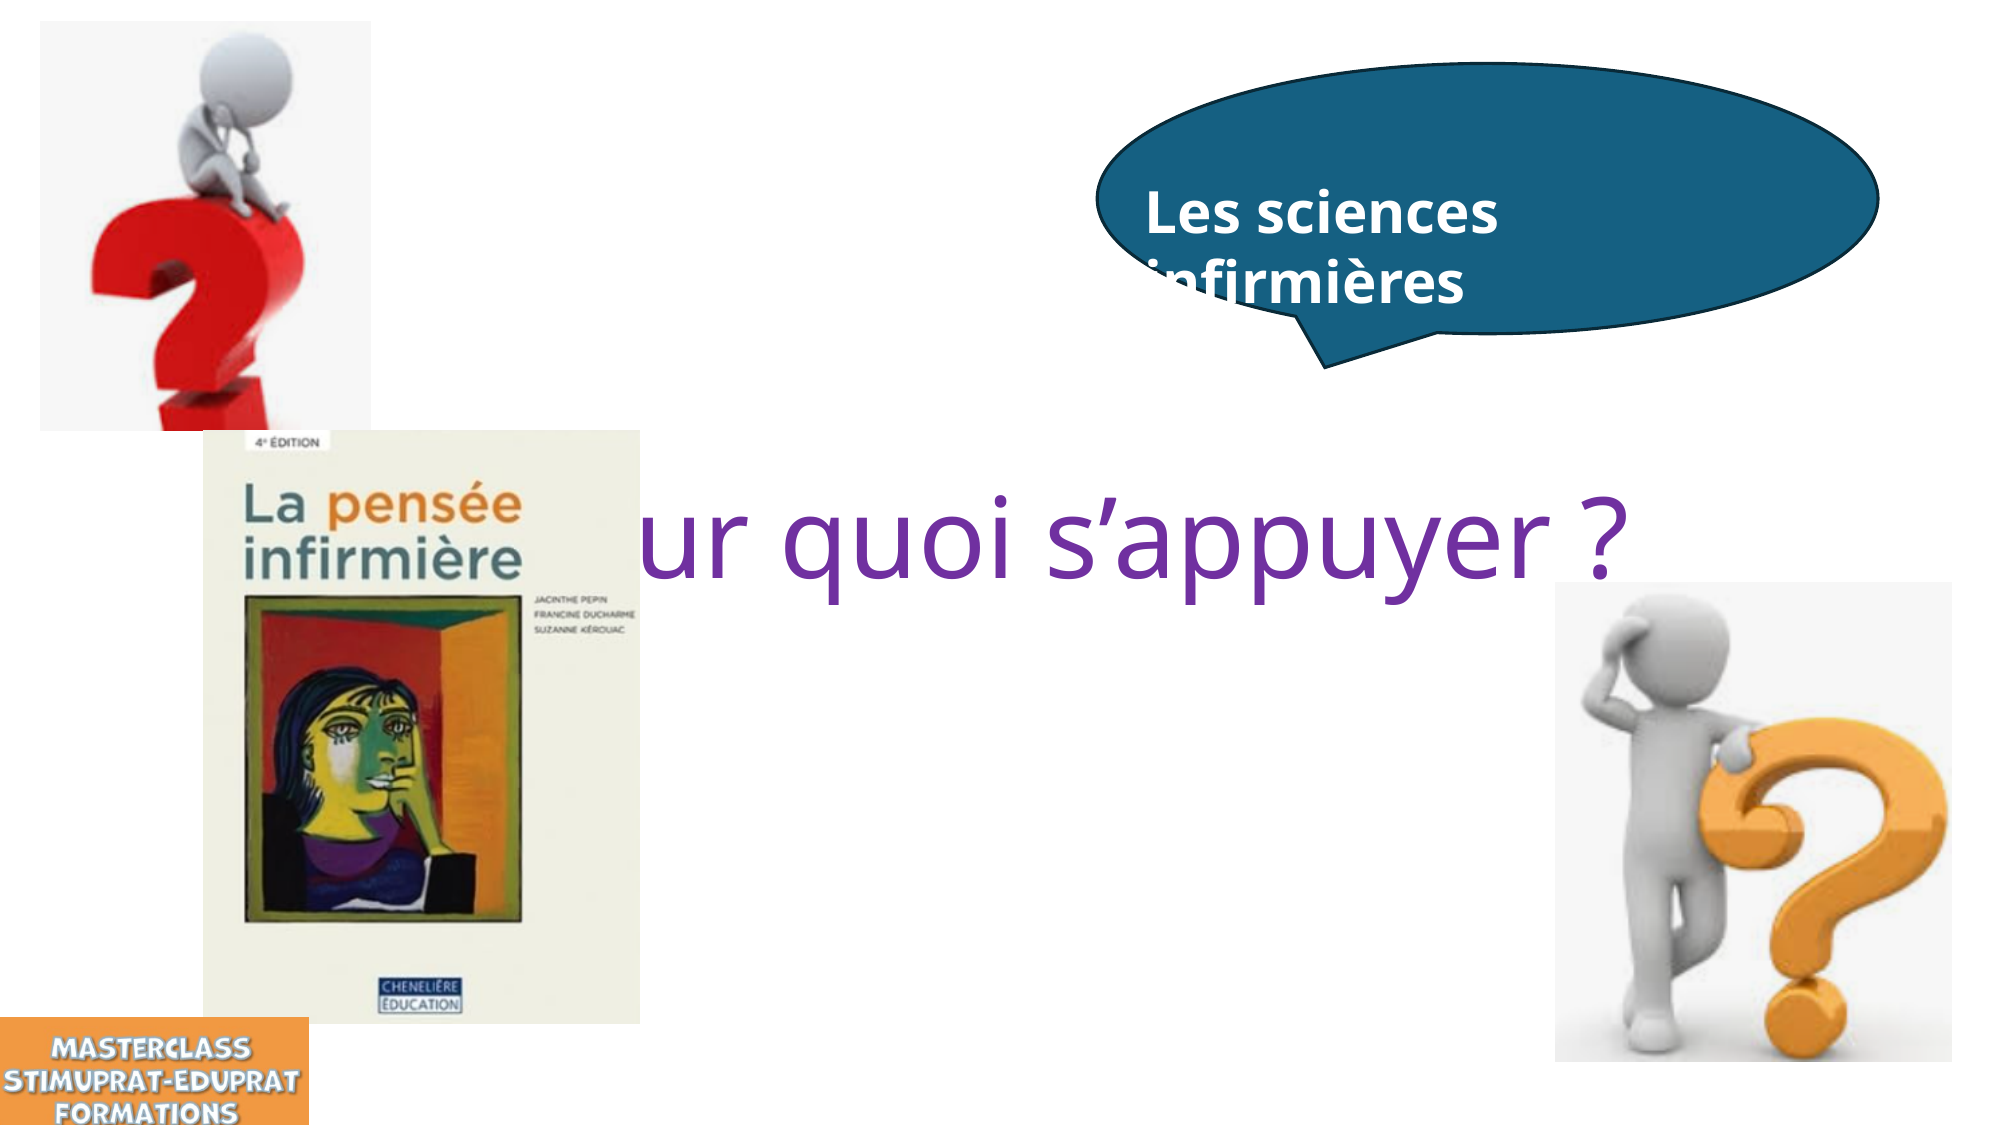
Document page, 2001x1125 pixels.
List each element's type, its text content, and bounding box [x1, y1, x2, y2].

title Sur quoi s’appuyer ? [640, 430, 1754, 655]
picture [1554, 581, 1953, 1062]
text_box [1095, 61, 1880, 256]
picture [0, 20, 640, 1125]
text_box [1297, 323, 1651, 370]
text_box Les sciences infirmières [1130, 168, 1844, 323]
